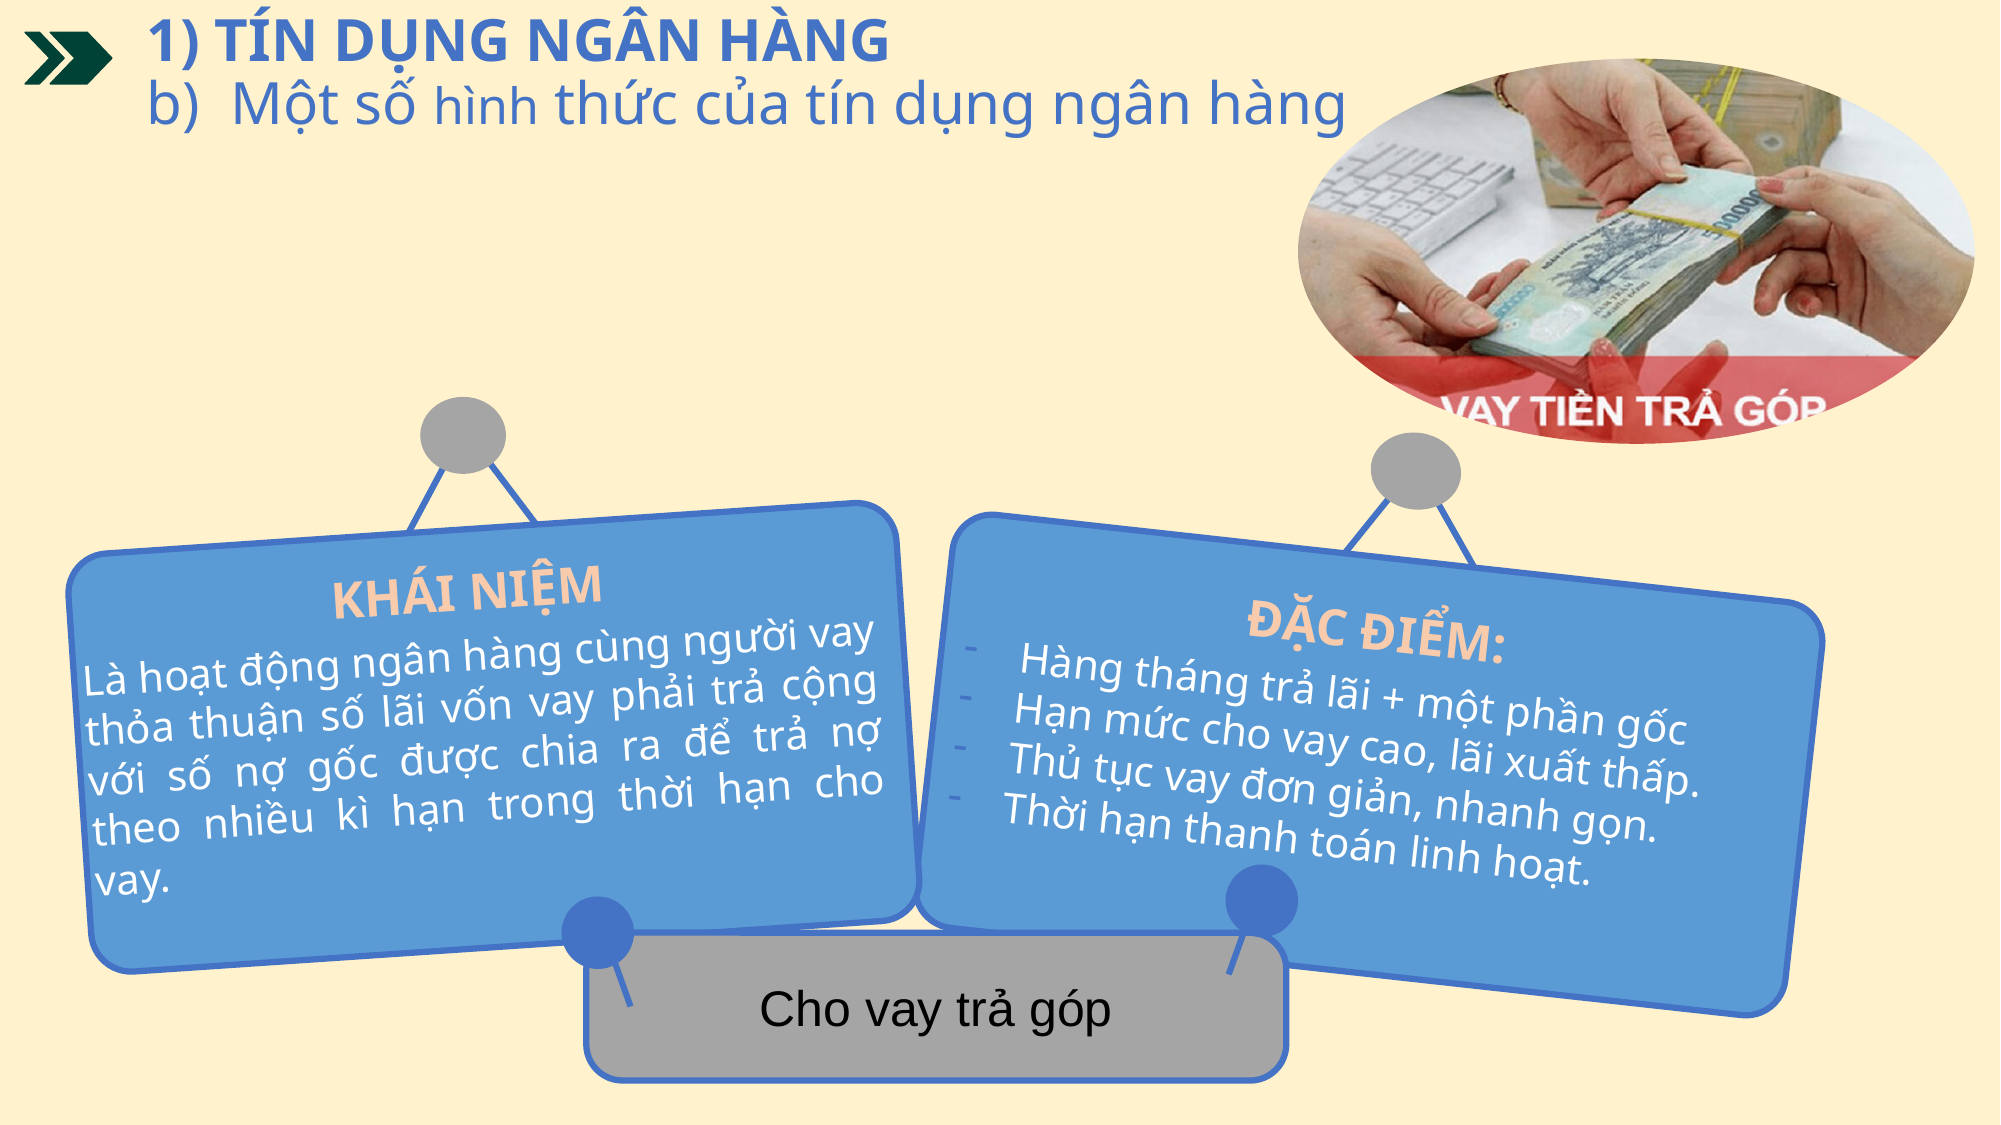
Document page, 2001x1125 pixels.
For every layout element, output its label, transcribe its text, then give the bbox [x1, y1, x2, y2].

picture [1297, 58, 1975, 444]
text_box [63, 396, 924, 972]
title 1) TÍN DỤNG NGÂN HÀNG b) Một số hình thức của tín dụng ngân hàng [131, 19, 1980, 130]
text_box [561, 864, 1299, 1081]
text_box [25, 32, 112, 84]
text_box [924, 427, 1831, 1013]
